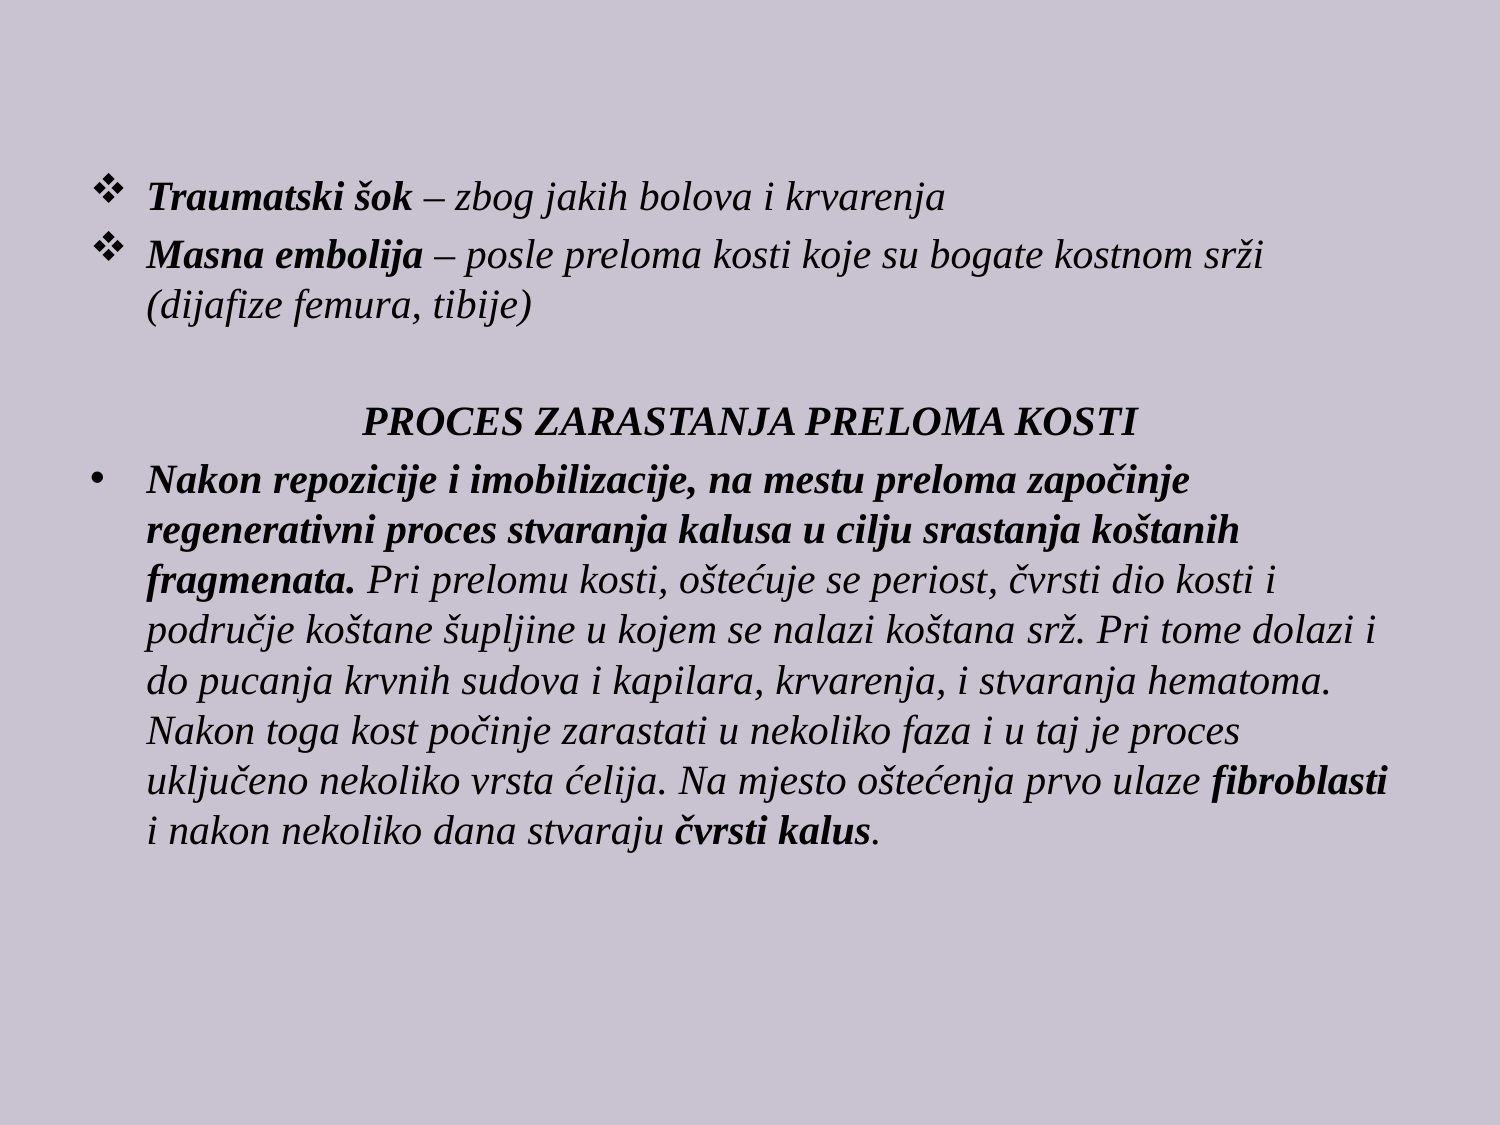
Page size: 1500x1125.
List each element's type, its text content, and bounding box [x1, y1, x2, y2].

list Traumatski šok – zbog jakih bolova i krvarenja Masna embolija – posle preloma kosti koje su bogate kostnom srži (dijafize femura, tibije) PROCES ZARASTANJA PRELOMA KOSTI Nakon repozicije i imobilizacije, na mestu preloma započinje regenerativni proces stvaranja kalusa u cilju srastanja koštanih fragmenata. Pri prelomu kosti, oštećuje se periost, čvrsti dio kosti i područje koštane šupljine u kojem se nalazi koštana srž. Pri tome dolazi i do pucanja krvnih sudova i kapilara, krvarenja, i stvaranja hematoma. Nakon toga kost počinje zarastati u nekoliko faza i u taj je proces uključeno nekoliko vrsta ćelija. Na mjesto oštećenja prvo ulaze fibroblasti i nakon nekoliko dana stvaraju čvrsti kalus. [75, 160, 1425, 1047]
